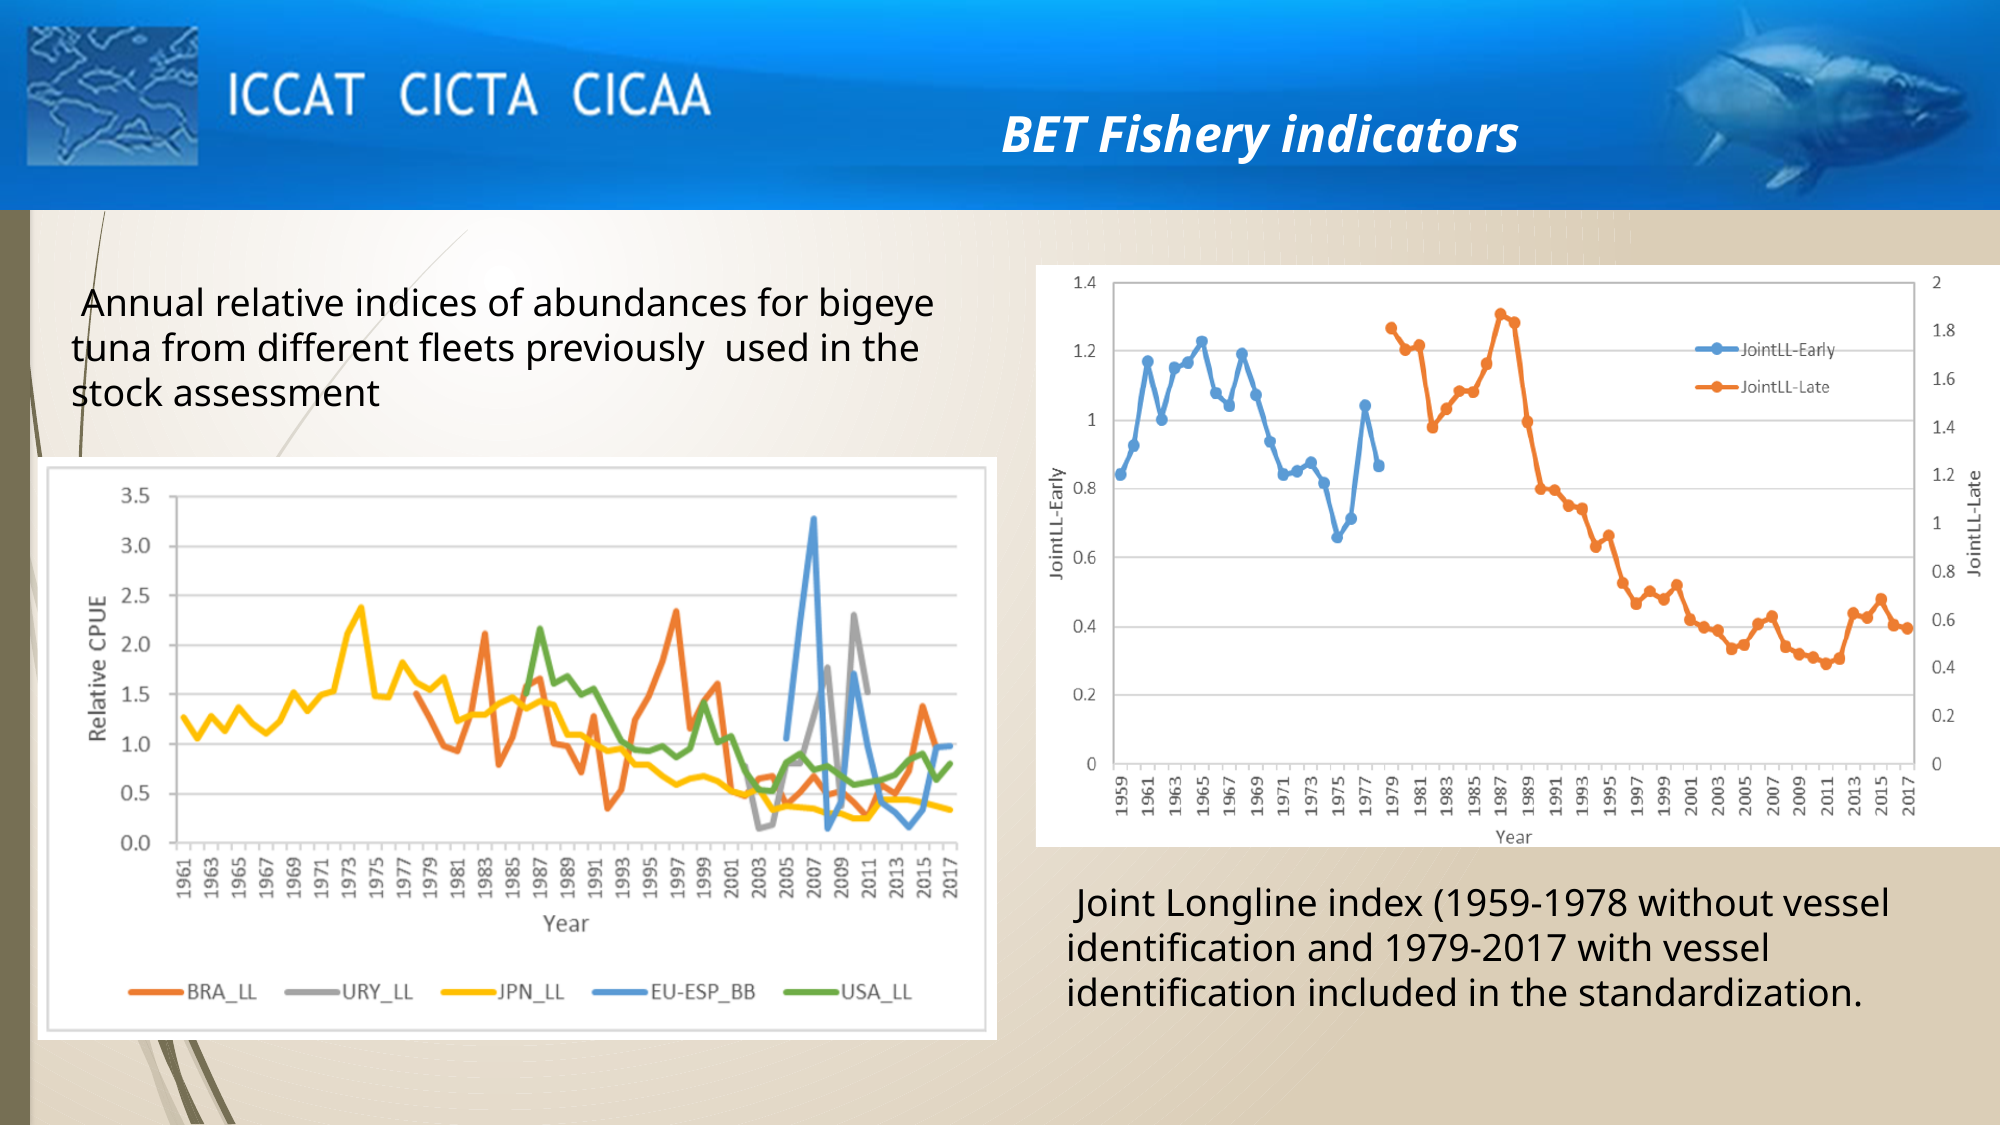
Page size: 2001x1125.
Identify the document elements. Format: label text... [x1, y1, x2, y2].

picture [0, 0, 2000, 211]
picture [37, 457, 998, 1040]
text_box Joint Longline index (1959-1978 without vessel identification and 1979-2017 with vessel identification included in the standardization. [1051, 871, 2000, 1021]
picture [1035, 265, 2000, 847]
text_box Annual relative indices of abundances for bigeye tuna from different fleets previously used in the stock assessment [56, 271, 996, 421]
